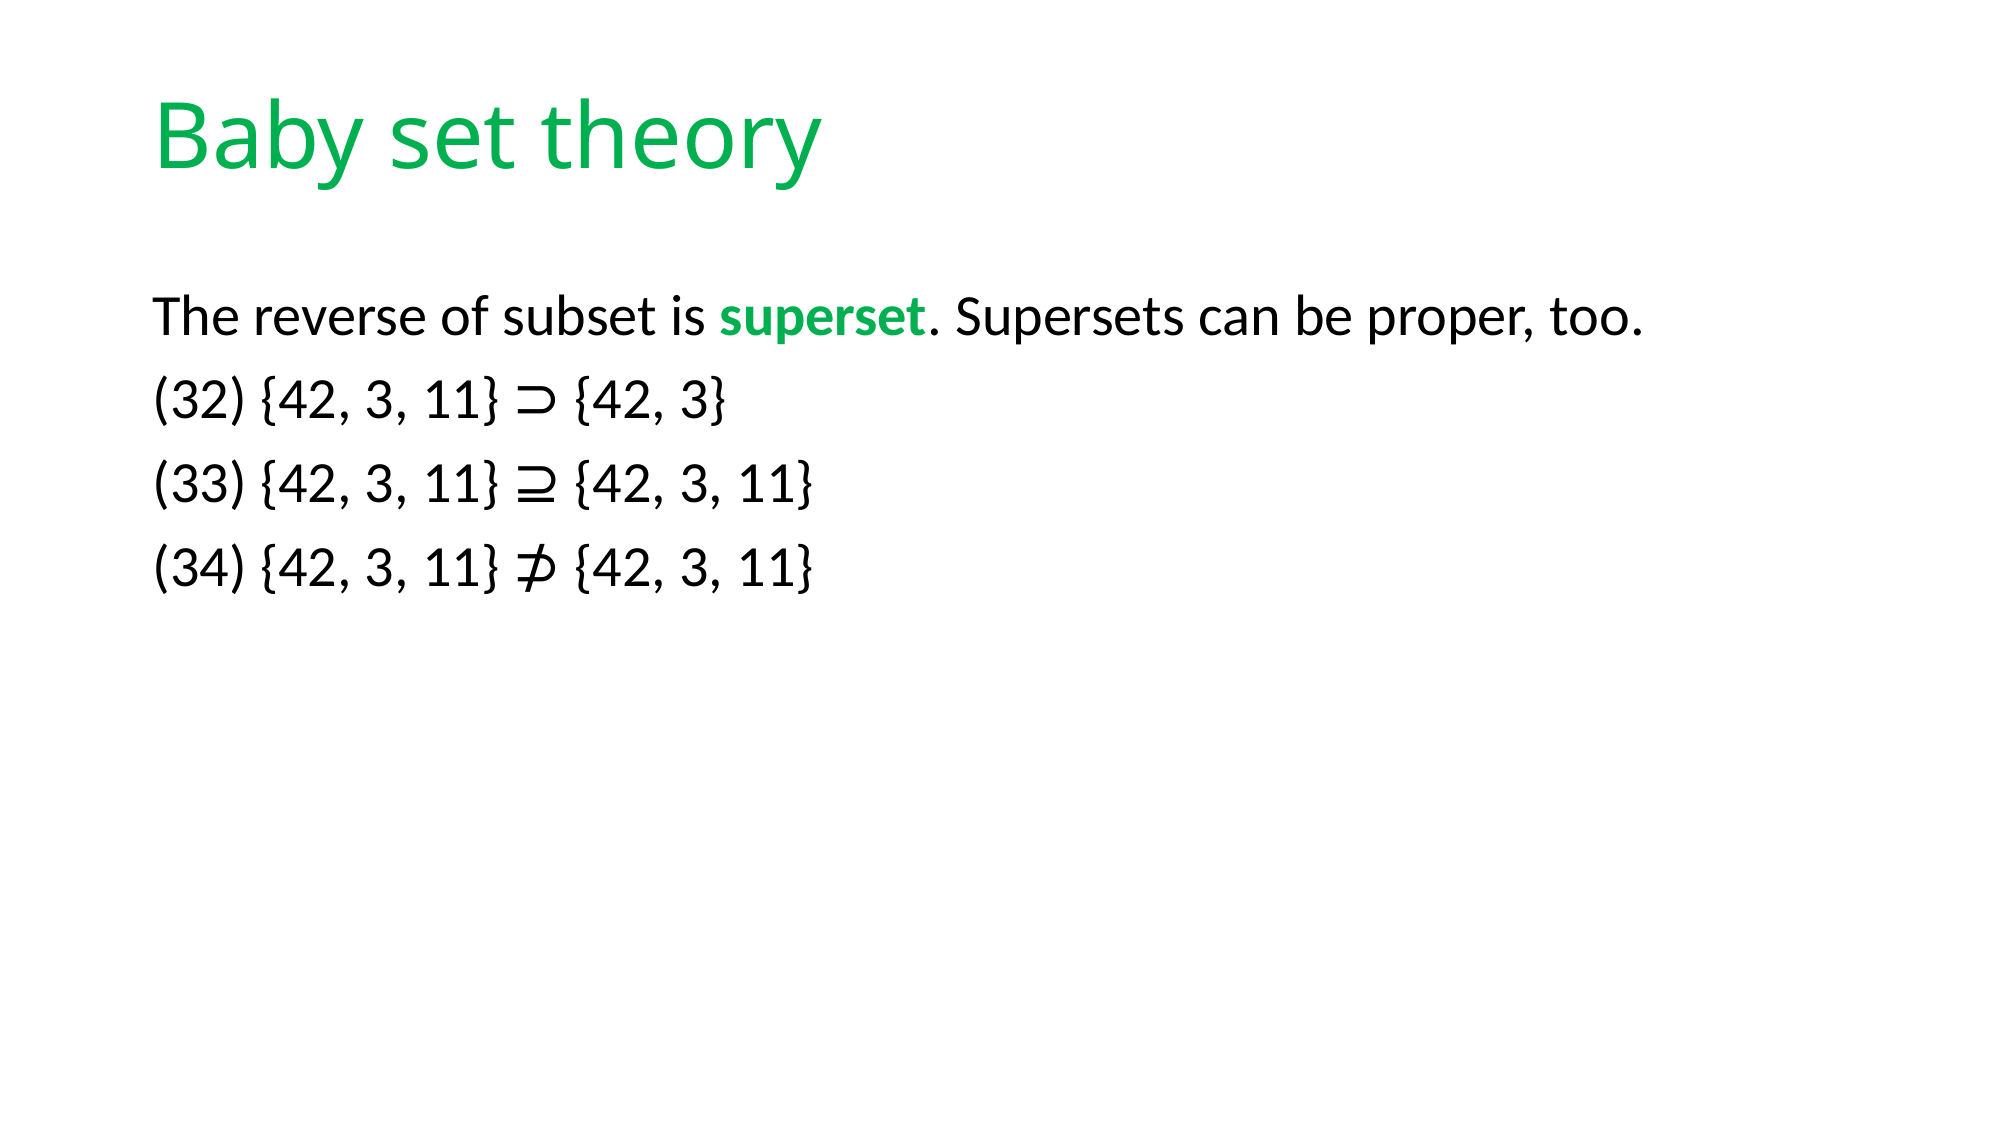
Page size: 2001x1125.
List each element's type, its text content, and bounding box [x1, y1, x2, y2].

list The reverse of subset is superset. Supersets can be proper, too. (32) {42, 3, 11} ⊃ {42, 3} (33) {42, 3, 11} ⊇ {42, 3, 11} (34) {42, 3, 11} ⊅ {42, 3, 11} [137, 277, 1863, 1014]
title Baby set theory [137, 0, 1863, 277]
